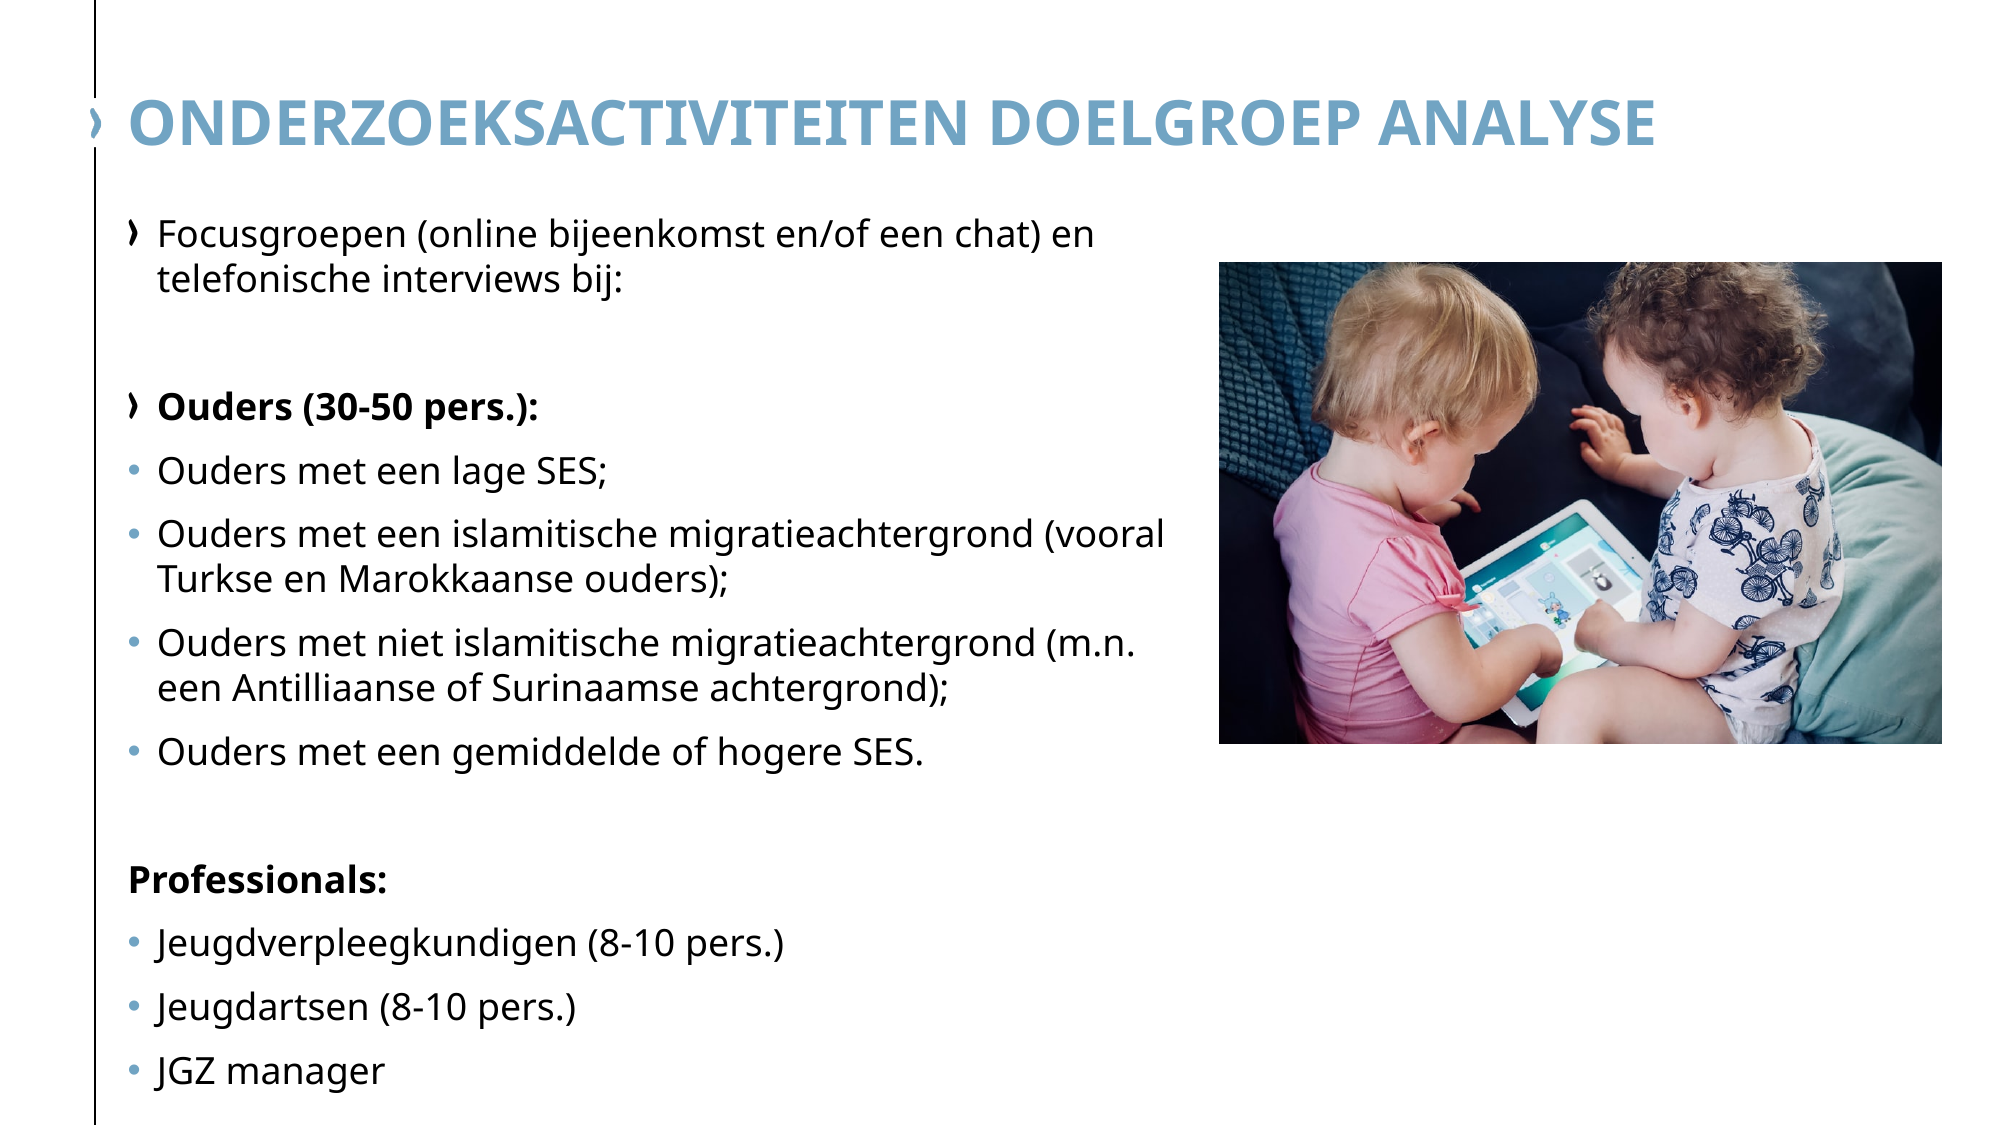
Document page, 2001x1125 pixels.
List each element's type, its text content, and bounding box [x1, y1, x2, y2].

picture [127, 392, 139, 419]
picture [1219, 261, 1942, 744]
list Focusgroepen (online bijeenkomst en/of een chat) en telefonische interviews bij: Ouders (30-50 pers.): Ouders met een lage SES; Ouders met een islamitische migratieachtergrond (vooral Turkse en Marokkaanse ouders); Ouders met niet islamitische migratieachtergrond (m.n. een Antilliaanse of Surinaamse achtergrond); Ouders met een gemiddelde of hogere SES. Professionals: Jeugdverpleegkundigen (8-10 pers.) Jeugdartsen (8-10 pers.) JGZ manager … [127, 210, 1200, 993]
picture [88, 106, 102, 140]
picture [127, 219, 139, 246]
title Onderzoeksactiviteiten doelgroep analyse [127, 101, 1904, 146]
